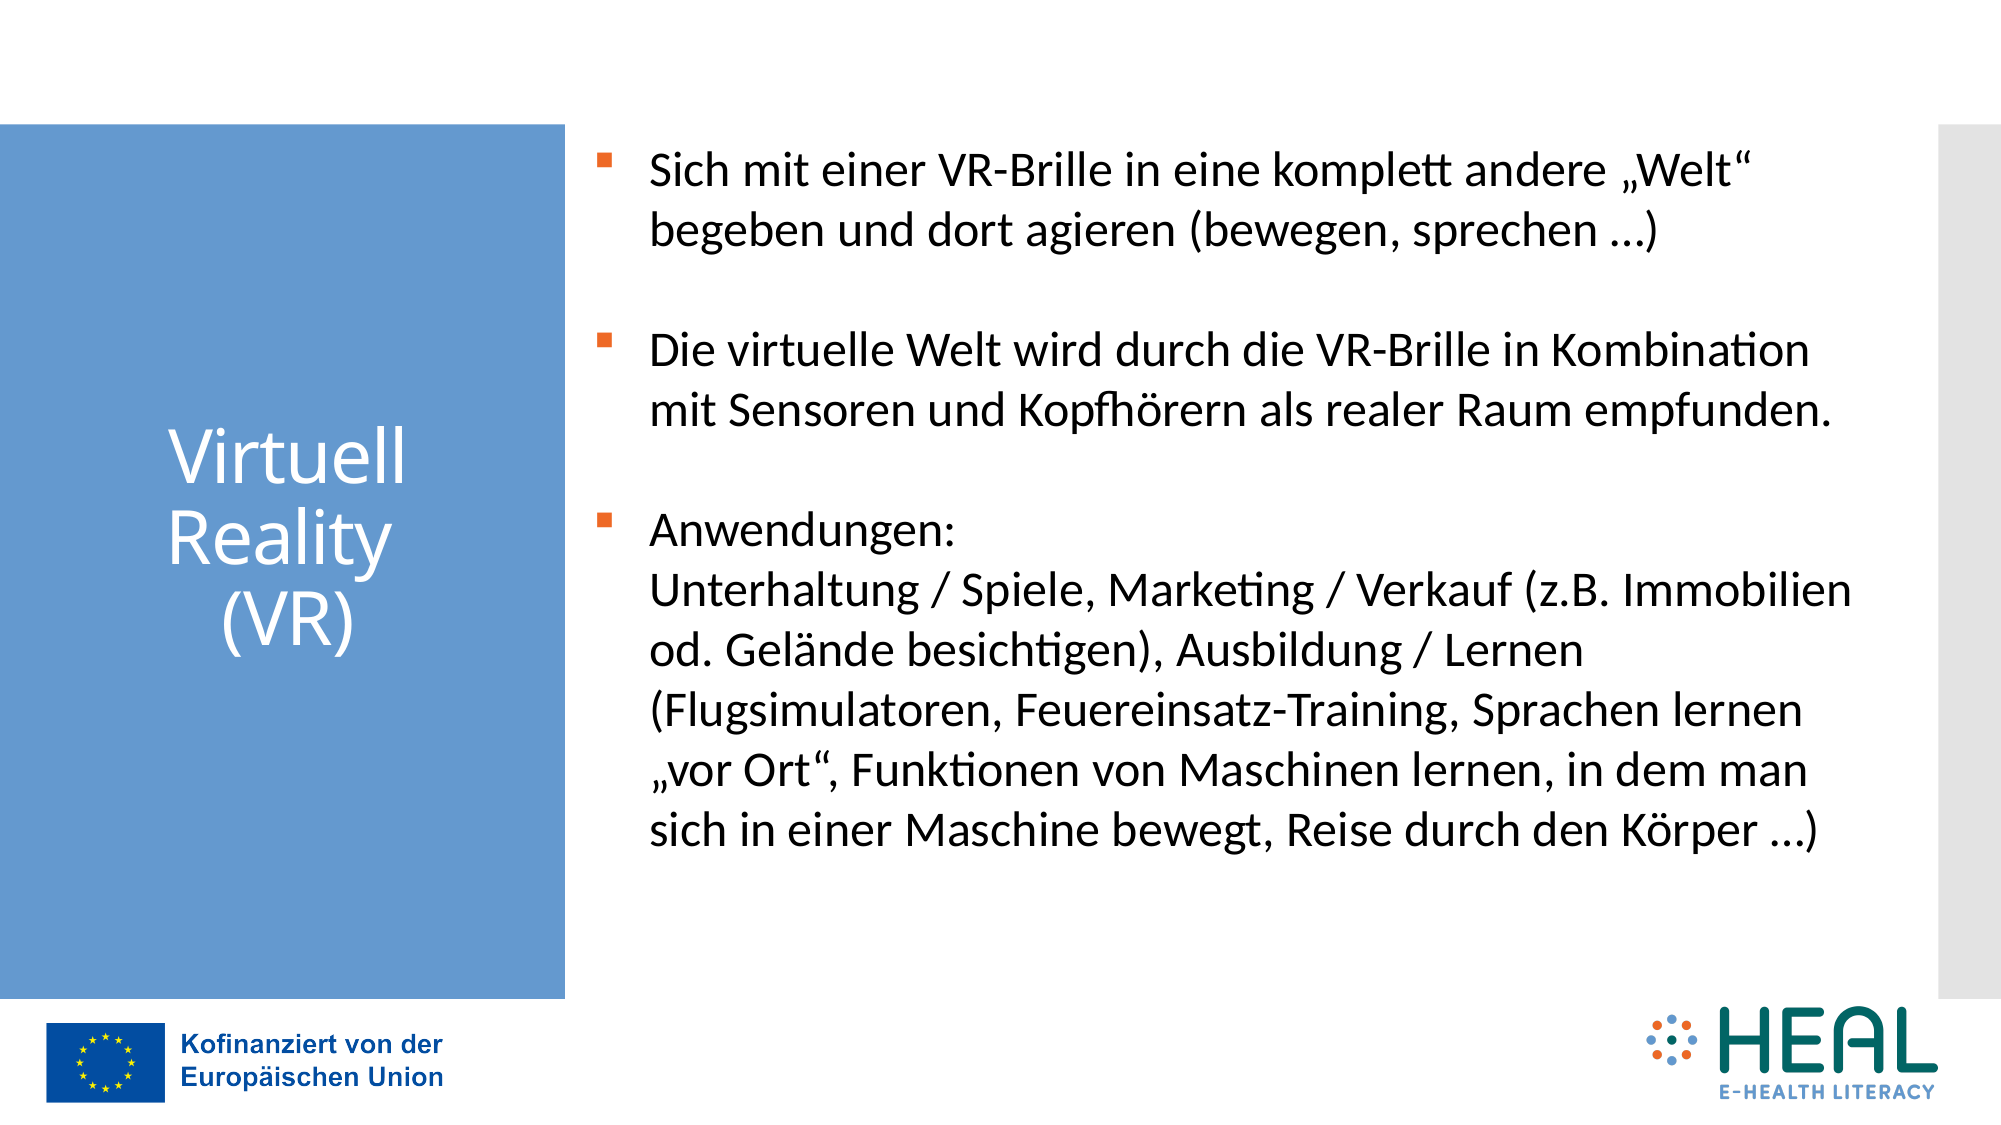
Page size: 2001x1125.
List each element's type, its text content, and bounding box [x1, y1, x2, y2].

title Virtuell Reality (VR) [22, 162, 555, 918]
picture [1622, 983, 1958, 1122]
text_box Sich mit einer VR-Brille in eine komplett andere „Welt“ begeben und dort agieren (bewegen, sprechen …) Die virtuelle Welt wird durch die VR-Brille in Kombination mit Sensoren und Kopfhörern als realer Raum empfunden. Anwendungen: Unterhaltung / Spiele, Marketing / Verkauf (z.B. Immobilien od. Gelände besichtigen), Ausbildung / Lernen (Flugsimulatoren, Feuereinsatz-Training, Sprachen lernen „vor Ort“, Funktionen von Maschinen lernen, in dem man sich in einer Maschine bewegt, Reise durch den Körper …) [578, 129, 1887, 865]
picture [41, 1018, 467, 1108]
